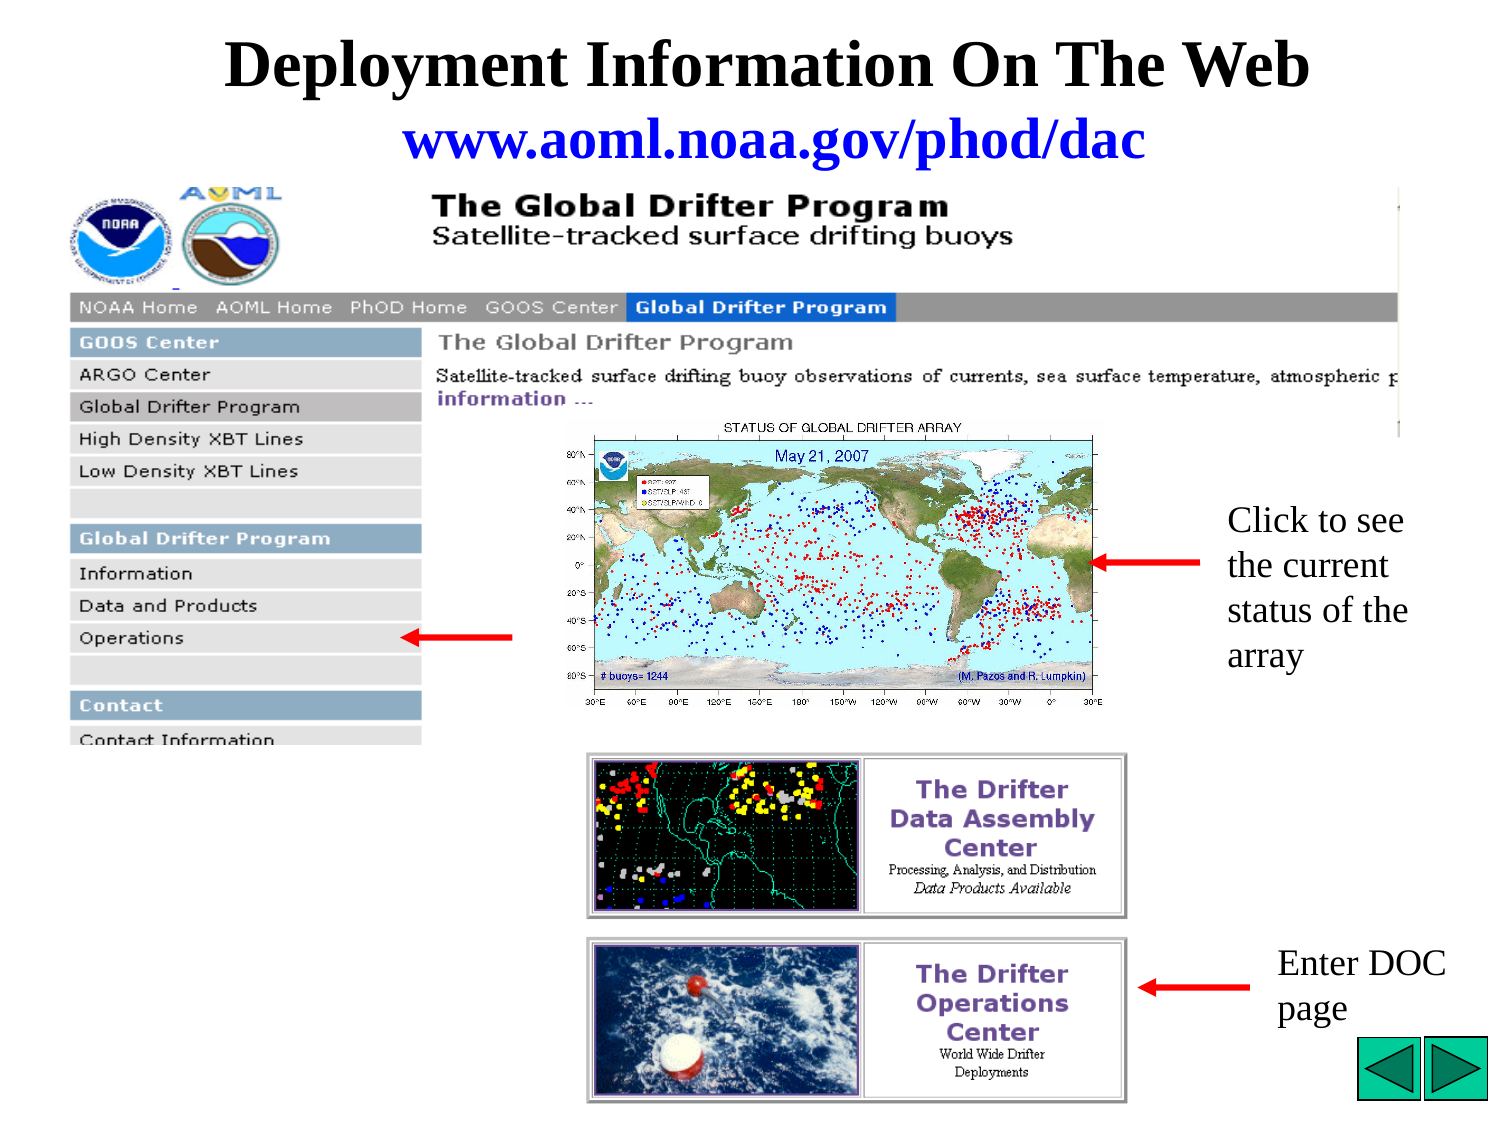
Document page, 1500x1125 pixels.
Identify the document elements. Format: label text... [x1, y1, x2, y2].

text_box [1087, 486, 1476, 638]
text_box Deployment Information On The Web [199, 12, 1338, 108]
text_box www.aoml.noaa.gov/phod/dac [387, 108, 1175, 178]
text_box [1137, 930, 1463, 1036]
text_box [62, 187, 1413, 1113]
